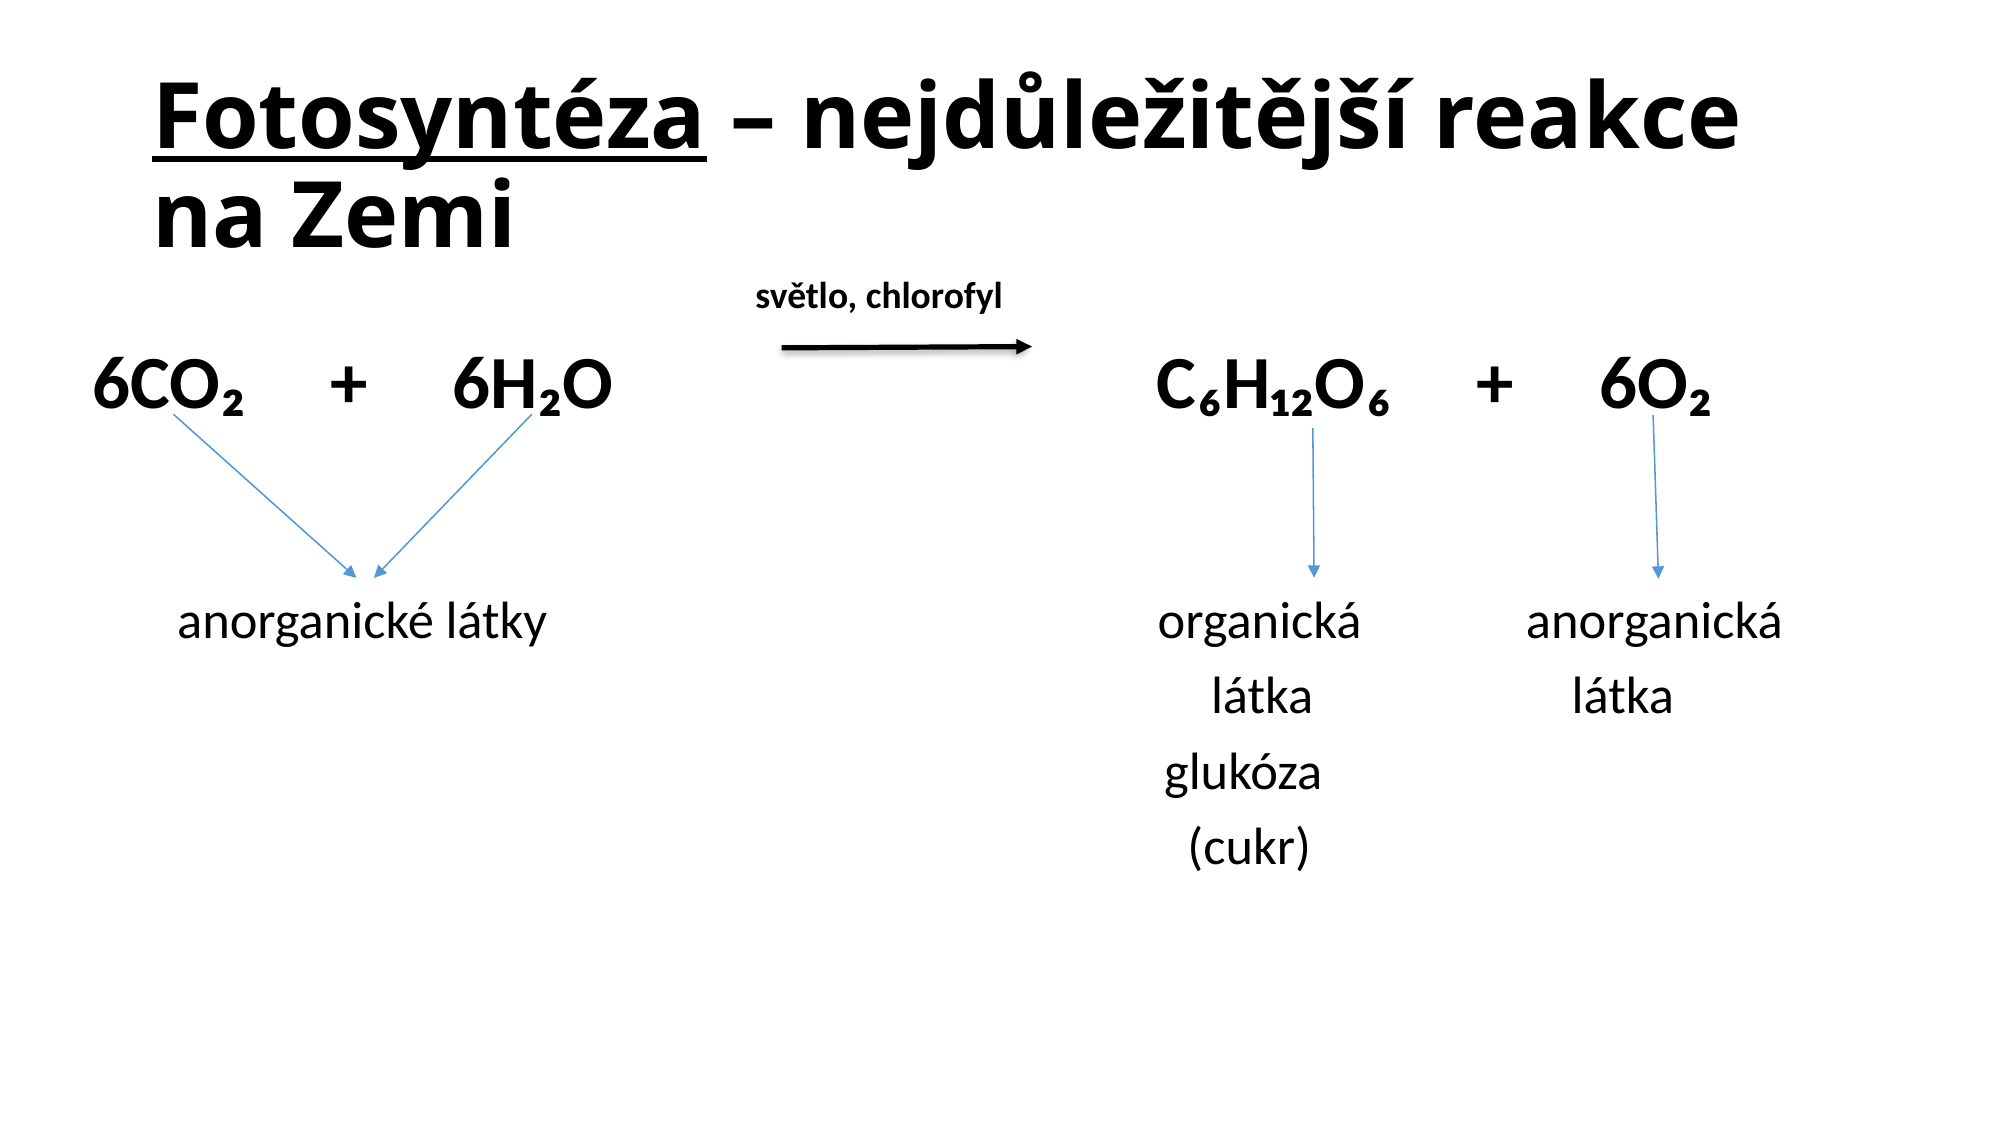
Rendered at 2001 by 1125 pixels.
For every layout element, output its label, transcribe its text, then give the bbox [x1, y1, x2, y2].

text_box [1307, 427, 1321, 578]
text_box Fotosyntéza – nejdůležitější reakce na Zemi [137, 59, 1863, 236]
text_box [1651, 415, 1665, 579]
text_box [172, 413, 357, 578]
text_box světlo, chlorofyl 6CO₂ + 6H₂O C₆H₁₂O₆ + 6O₂ anorganické látky organická anorganická látka látka glukóza (cukr) [9, 236, 2000, 1114]
text_box [374, 413, 533, 578]
text_box [781, 337, 1032, 357]
